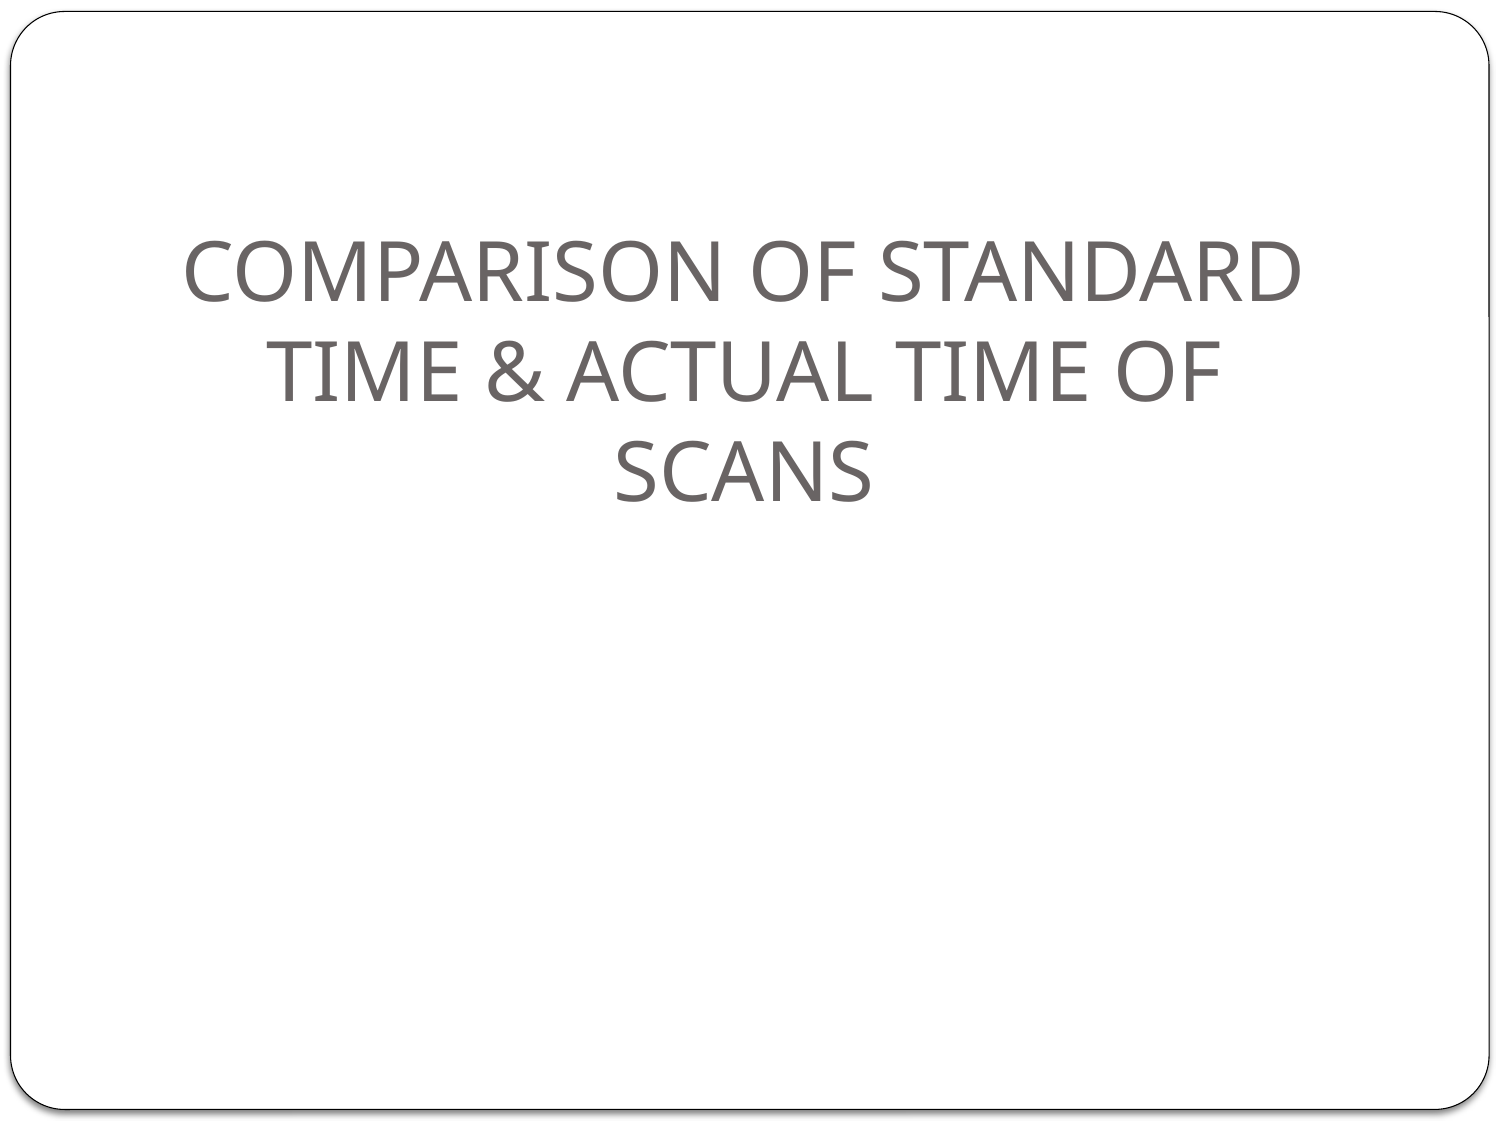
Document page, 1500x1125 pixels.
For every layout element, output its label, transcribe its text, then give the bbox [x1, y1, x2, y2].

title COMPARISON OF STANDARD TIME & ACTUAL TIME OF SCANS [112, 208, 1376, 634]
